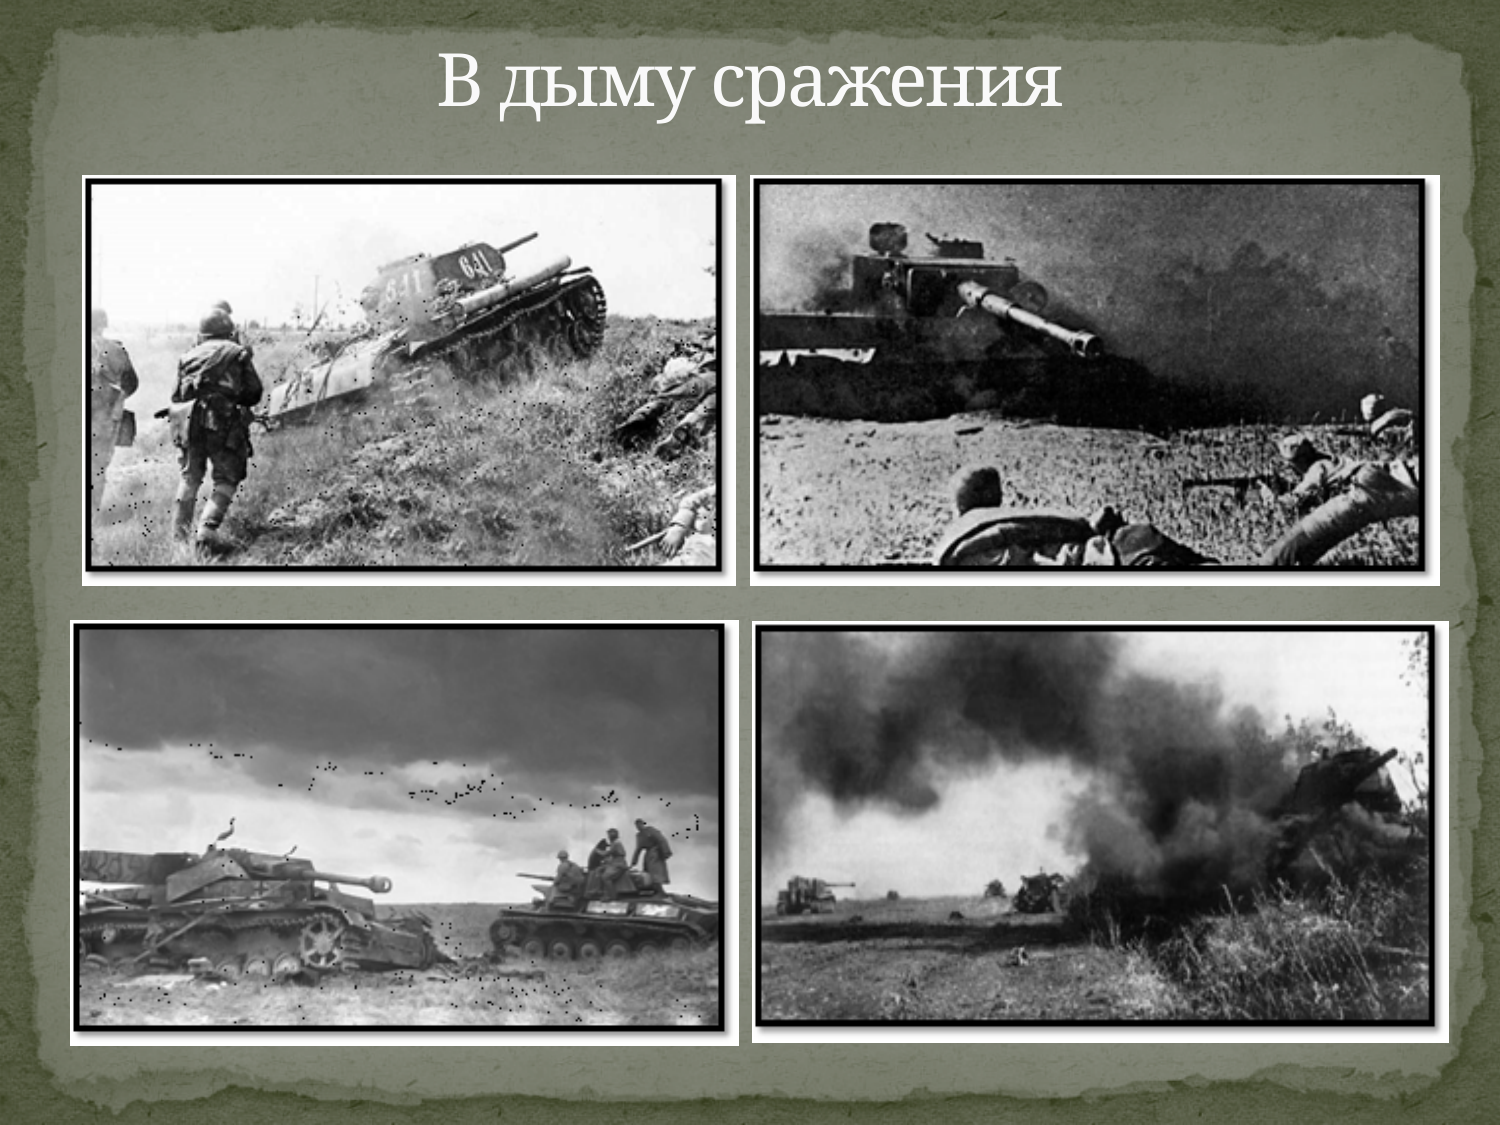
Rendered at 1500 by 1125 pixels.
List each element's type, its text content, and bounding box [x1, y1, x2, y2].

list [751, 177, 1440, 586]
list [83, 177, 735, 585]
picture [752, 621, 1450, 1043]
title В дыму сражения [74, 24, 1425, 129]
picture [70, 620, 739, 1046]
